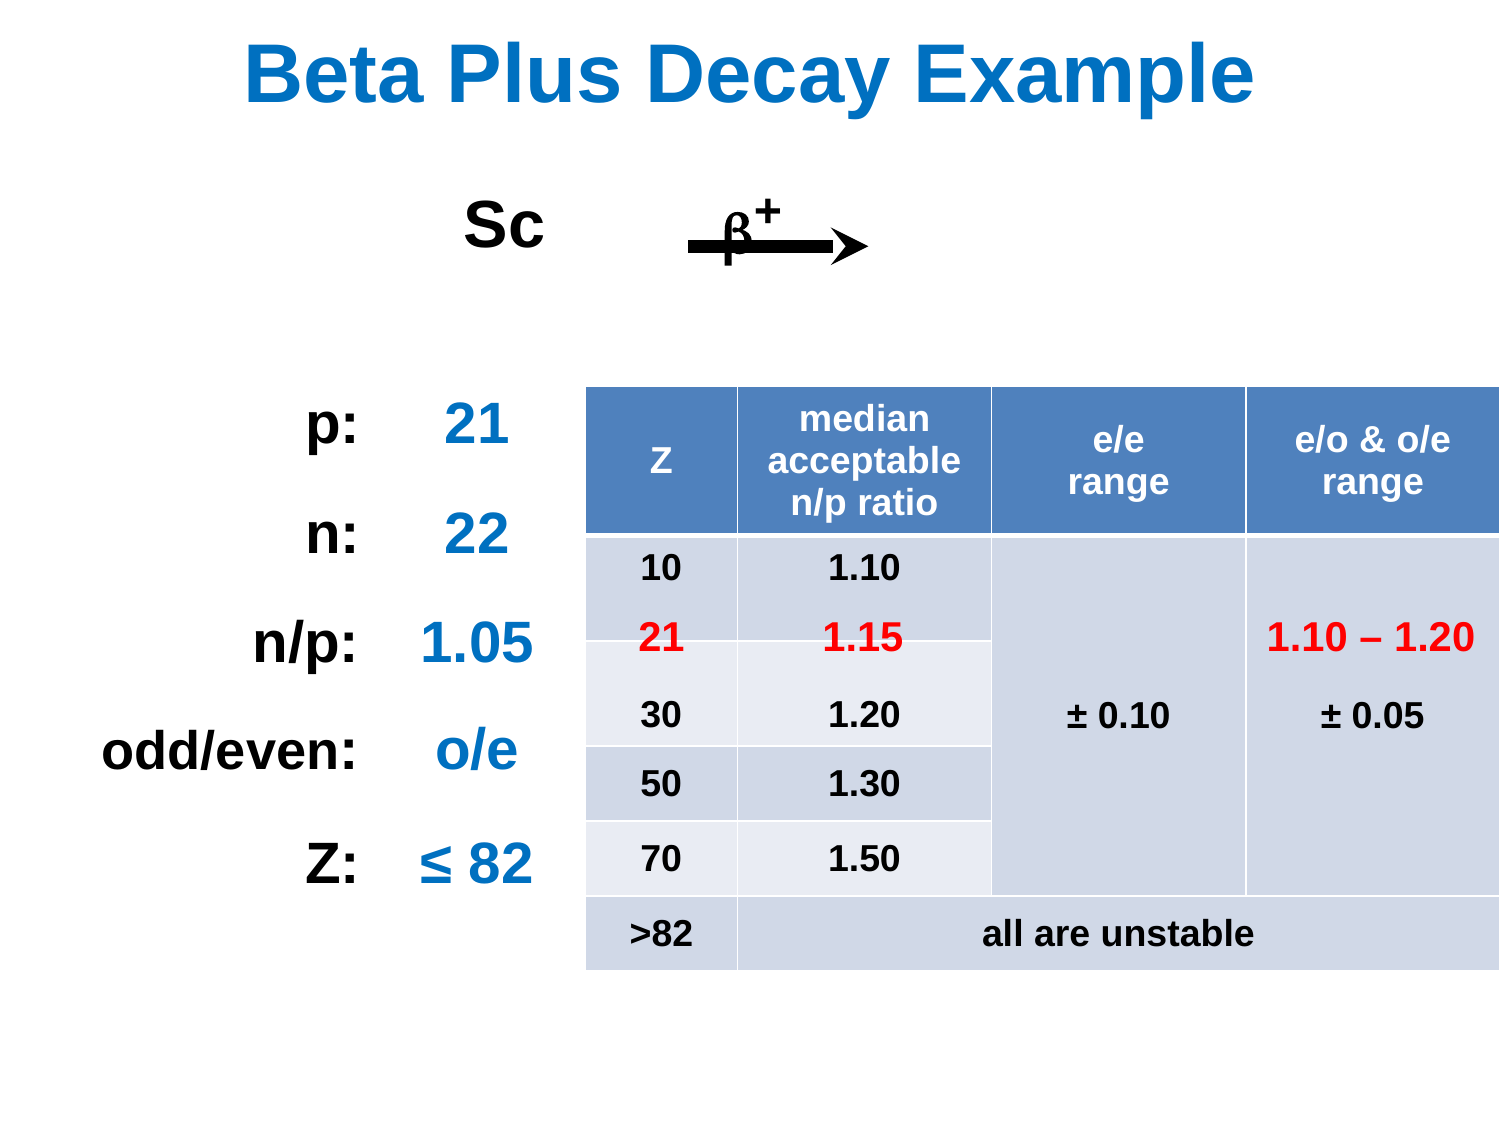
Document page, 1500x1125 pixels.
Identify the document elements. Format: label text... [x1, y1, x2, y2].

table_cell 70 [586, 822, 737, 895]
table_cell 10 [586, 538, 737, 640]
table_header Z [586, 387, 737, 533]
table_header e/o & o/e range [1247, 387, 1499, 533]
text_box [403, 377, 551, 904]
table_cell 1.20 [738, 642, 991, 745]
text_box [407, 161, 869, 324]
title Beta Plus Decay Example [30, 9, 1470, 130]
text_box 21 [603, 602, 720, 668]
table_cell ± 0.10 [992, 538, 1245, 895]
table_cell all are unstable [738, 897, 1499, 970]
table_cell 1.10 [738, 538, 991, 640]
table_cell ± 0.05 [1247, 538, 1499, 895]
table_cell 30 [586, 642, 737, 745]
table_header e/e range [992, 387, 1245, 533]
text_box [84, 377, 376, 904]
table_header median acceptable n/p ratio [738, 387, 991, 533]
table_cell 1.50 [738, 822, 991, 895]
table_cell >82 [586, 897, 737, 970]
text_box 1.10 – 1.20 [1247, 602, 1495, 668]
text_box 1.15 [795, 602, 931, 668]
table_cell 1.30 [738, 747, 991, 820]
table_cell 50 [586, 747, 737, 820]
